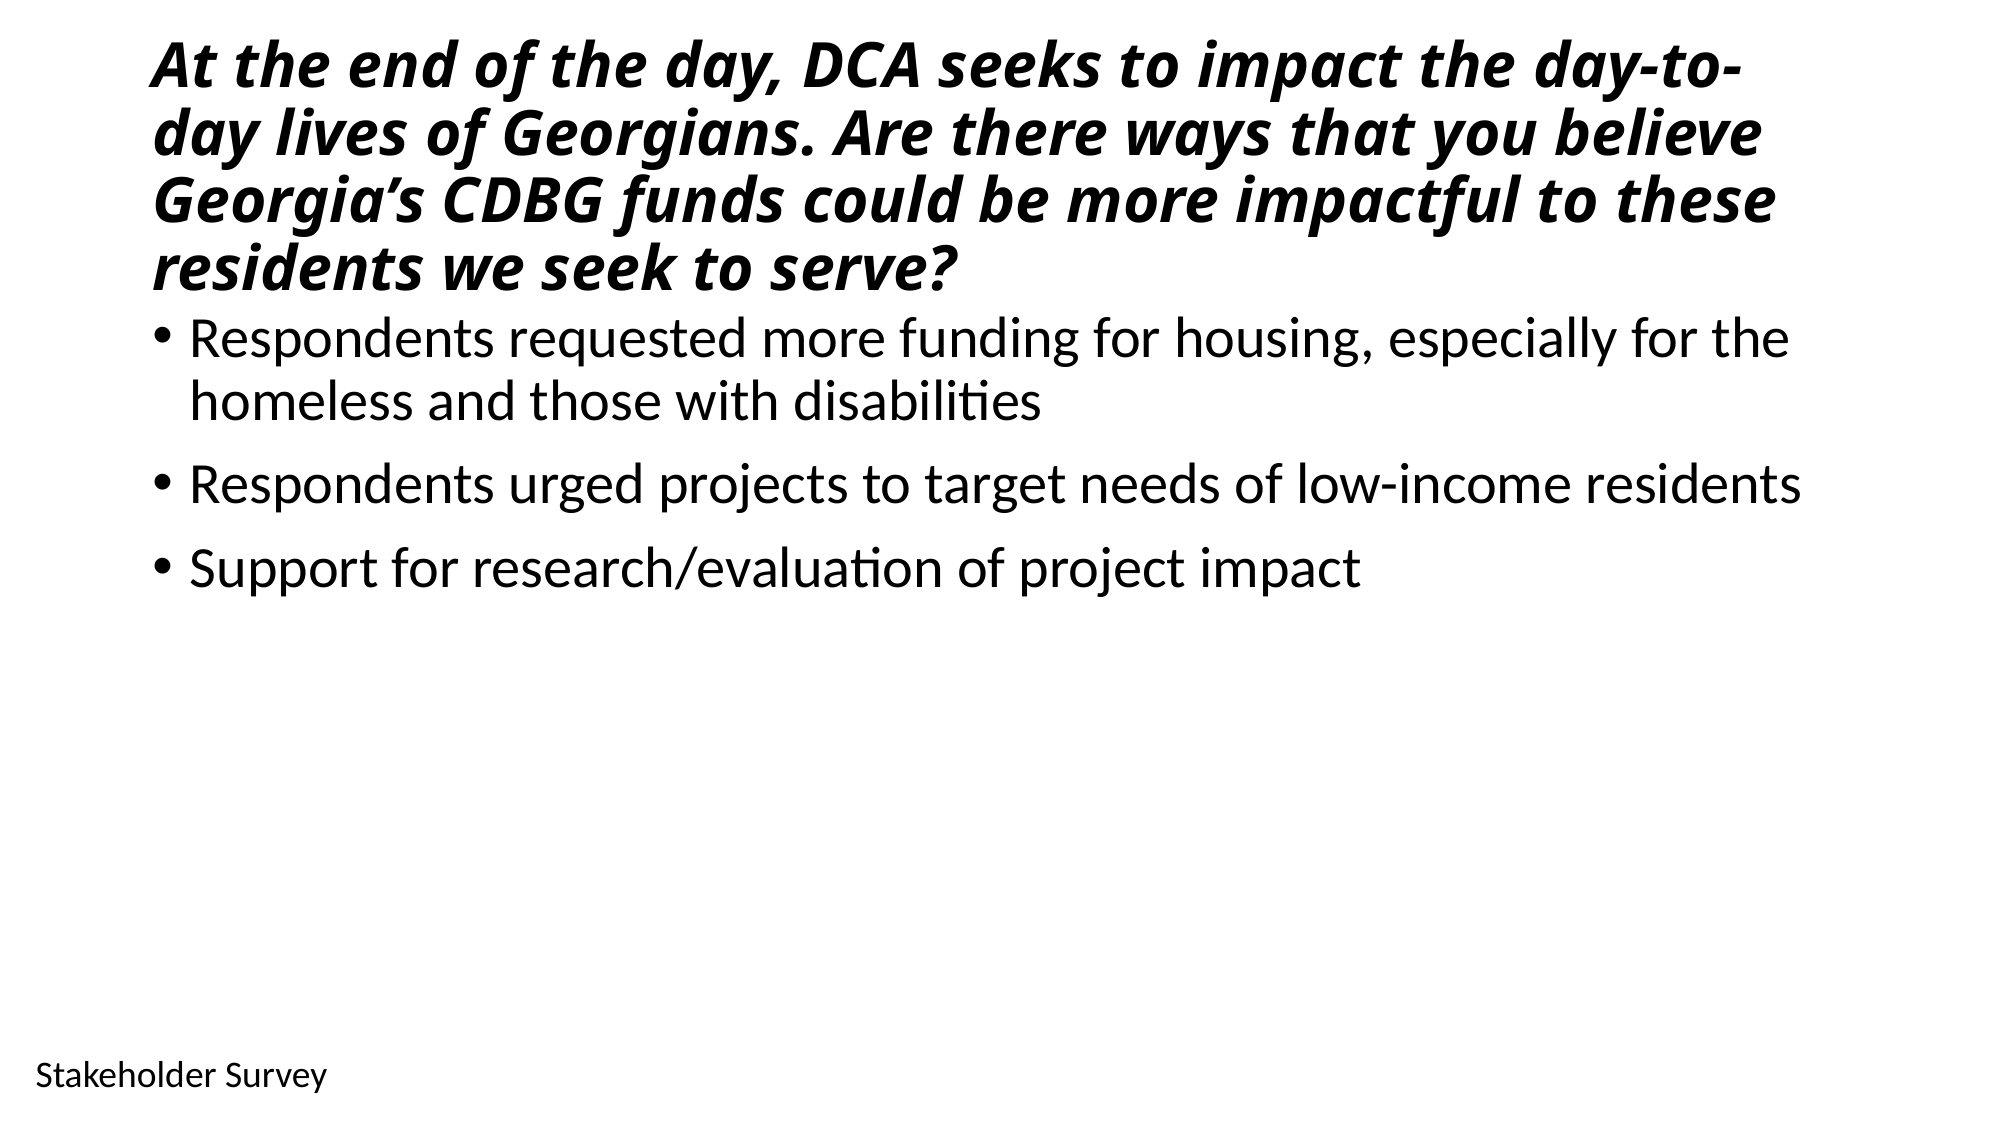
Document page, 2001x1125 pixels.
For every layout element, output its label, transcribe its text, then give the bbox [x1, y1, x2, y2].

text_box Stakeholder Survey [20, 1042, 343, 1102]
title At the end of the day, DCA seeks to impact the day-to-day lives of Georgians. Are there ways that you believe Georgia’s CDBG funds could be more impactful to these residents we seek to serve? [137, 59, 1863, 278]
list Respondents requested more funding for housing, especially for the homeless and those with disabilities Respondents urged projects to target needs of low-income residents Support for research/evaluation of project impact [137, 299, 1863, 1014]
